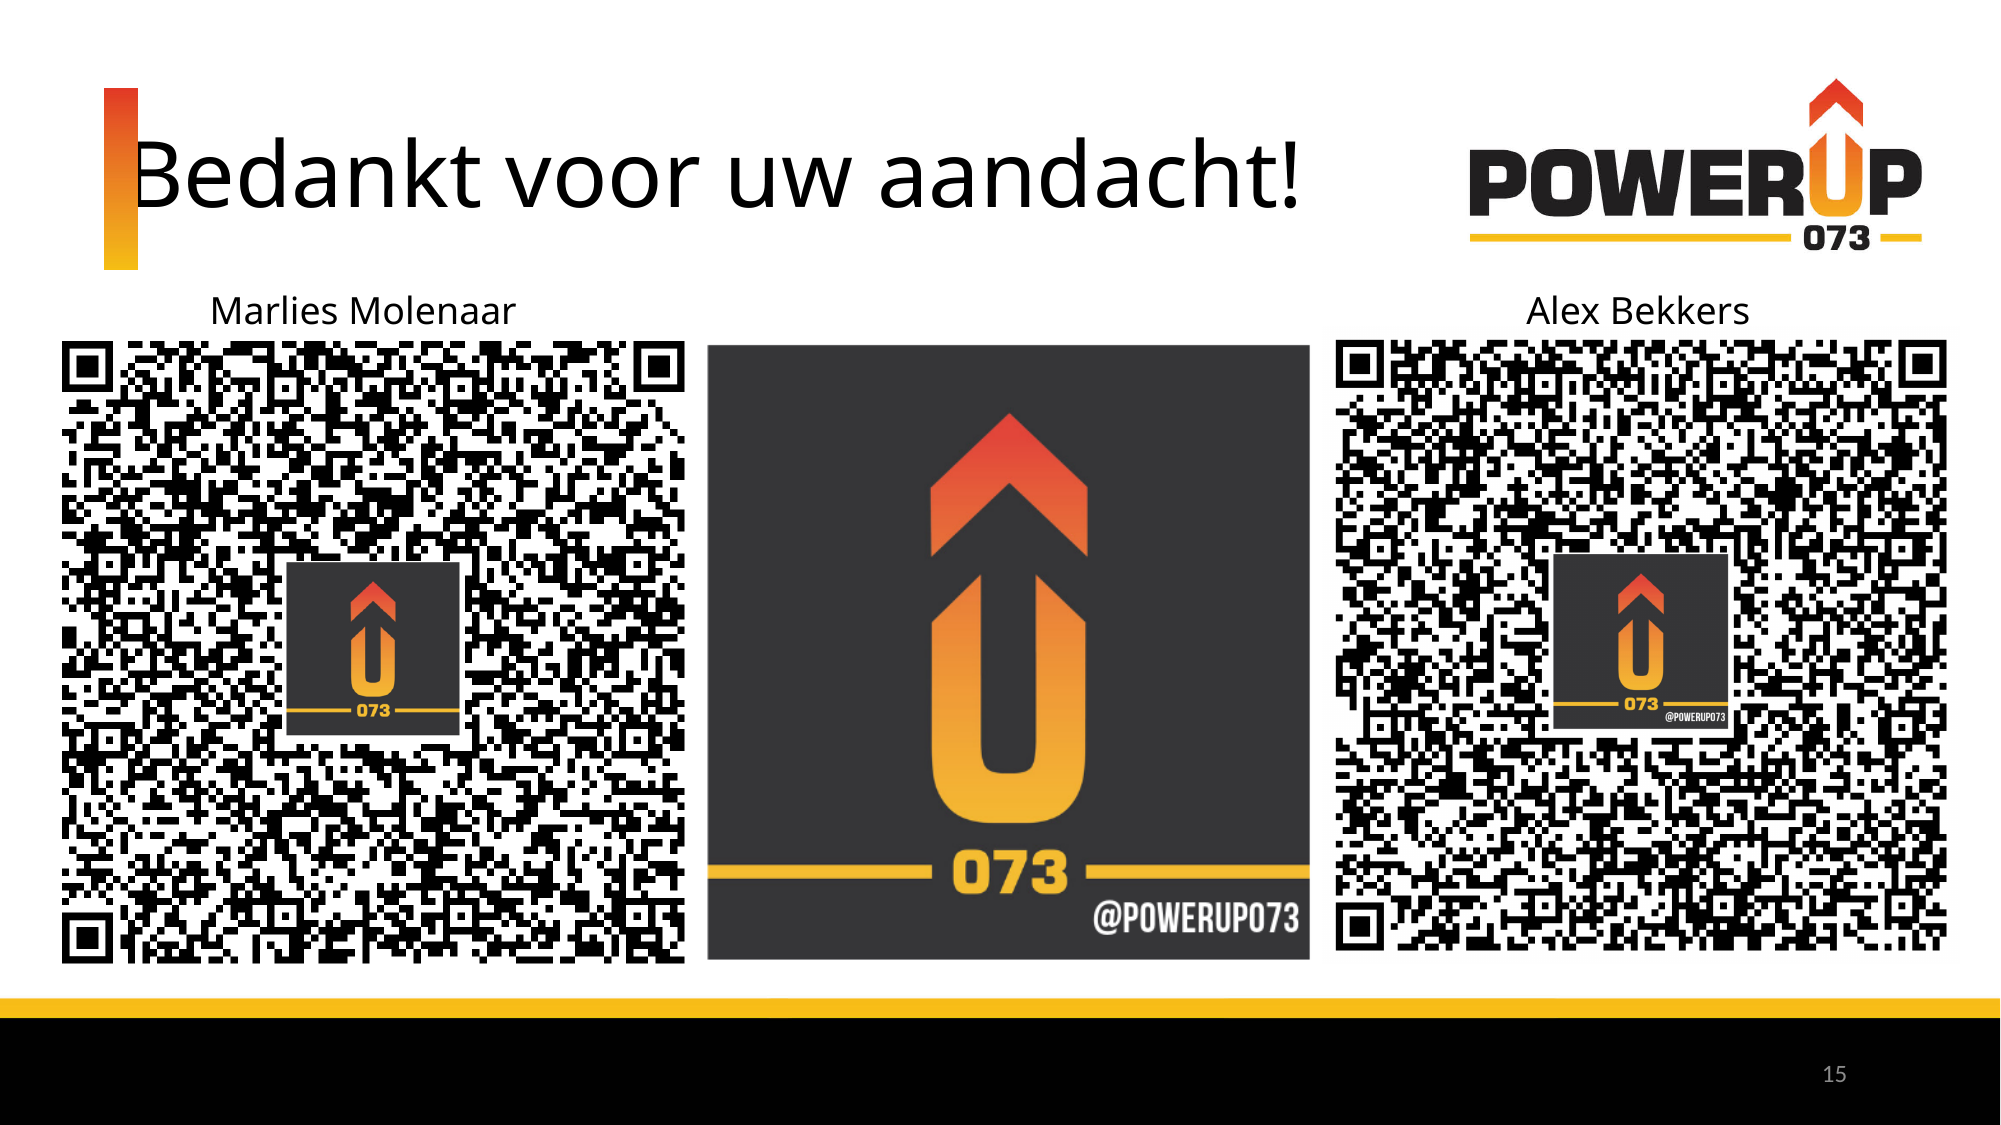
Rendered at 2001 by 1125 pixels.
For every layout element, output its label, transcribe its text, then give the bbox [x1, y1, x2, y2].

picture [0, 0, 2001, 1125]
text_box Marlies Molenaar [194, 279, 532, 326]
slide_number 15 [1412, 1042, 1863, 1103]
text_box Bedankt voor uw aandacht! [138, 108, 1319, 234]
text_box Alex Bekkers [1511, 279, 1766, 326]
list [691, 340, 1329, 991]
